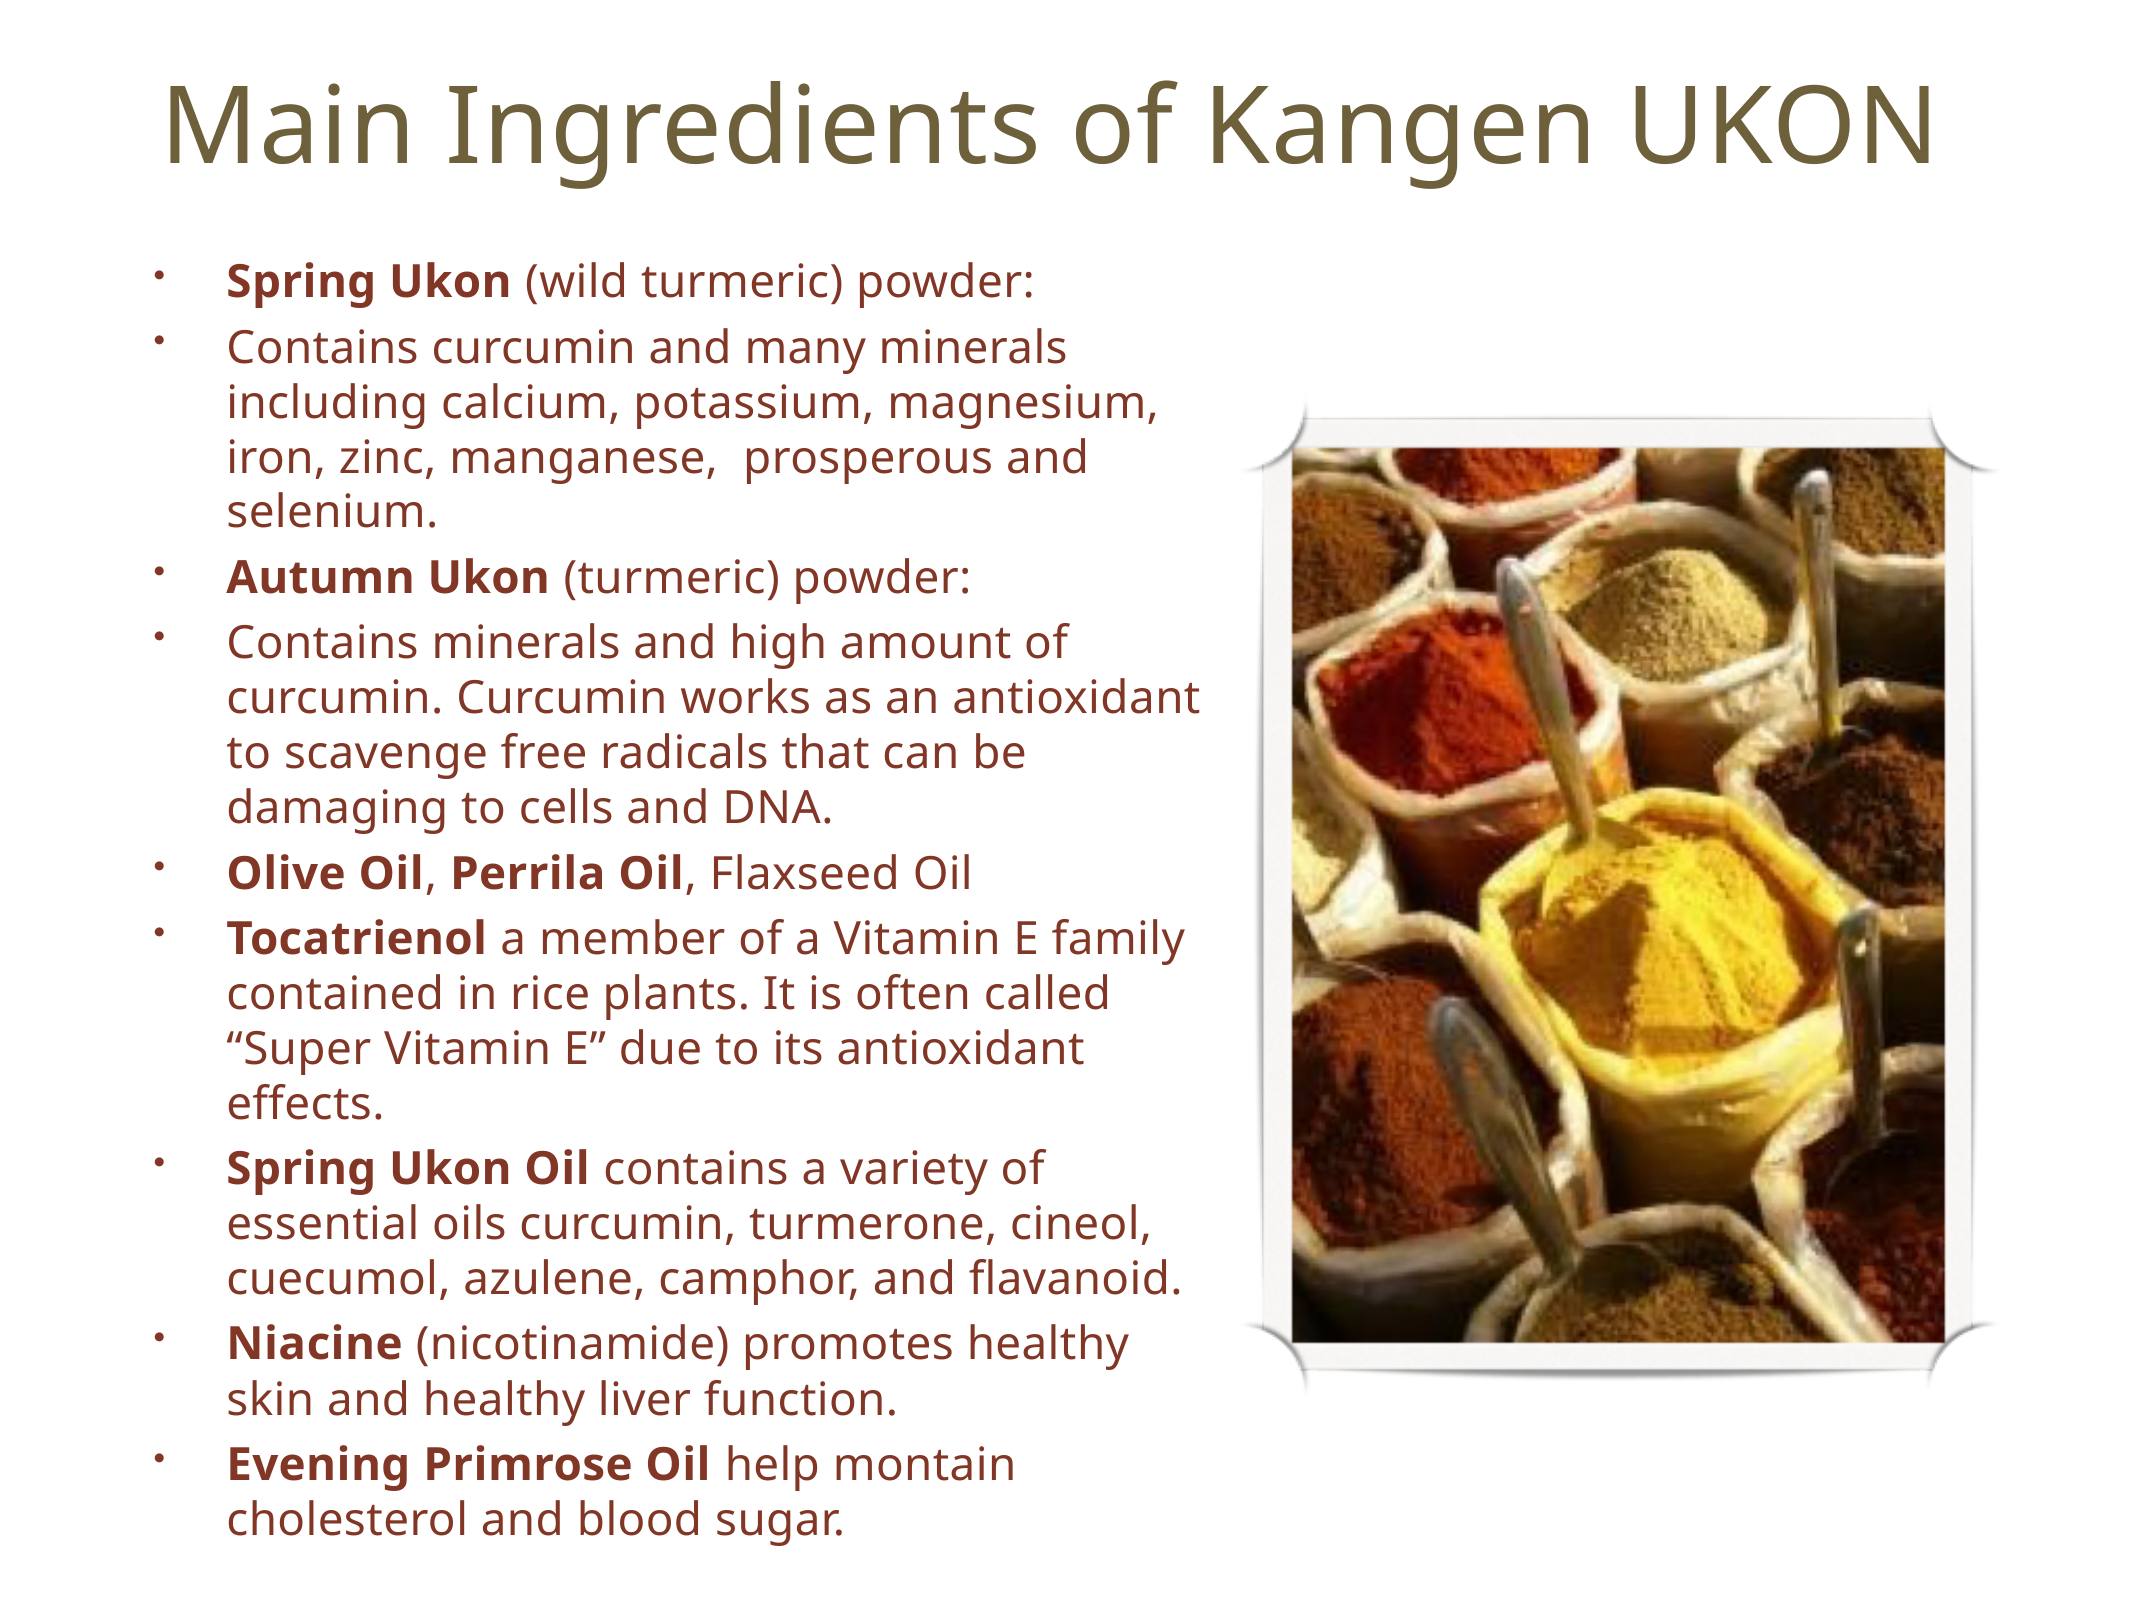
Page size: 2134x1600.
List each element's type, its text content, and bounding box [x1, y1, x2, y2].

title Main Ingredients of Kangen UKON [141, 0, 1993, 244]
picture [1229, 390, 2008, 1406]
list Spring Ukon (wild turmeric) powder: Contains curcumin and many minerals including calcium, potassium, magnesium, iron, zinc, manganese, prosperous and selenium. Autumn Ukon (turmeric) powder: Contains minerals and high amount of curcumin. Curcumin works as an antioxidant to scavenge free radicals that can be damaging to cells and DNA. Olive Oil, Perrila Oil, Flaxseed Oil Tocatrienol a member of a Vitamin E family contained in rice plants. It is often called “Super Vitamin E” due to its antioxidant effects. Spring Ukon Oil contains a variety of essential oils curcumin, turmerone, cineol, cuecumol, azulene, camphor, and flavanoid. Niacine (nicotinamide) promotes healthy skin and healthy liver function. Evening Primrose Oil help montain cholesterol and blood sugar. [144, 247, 1231, 1549]
